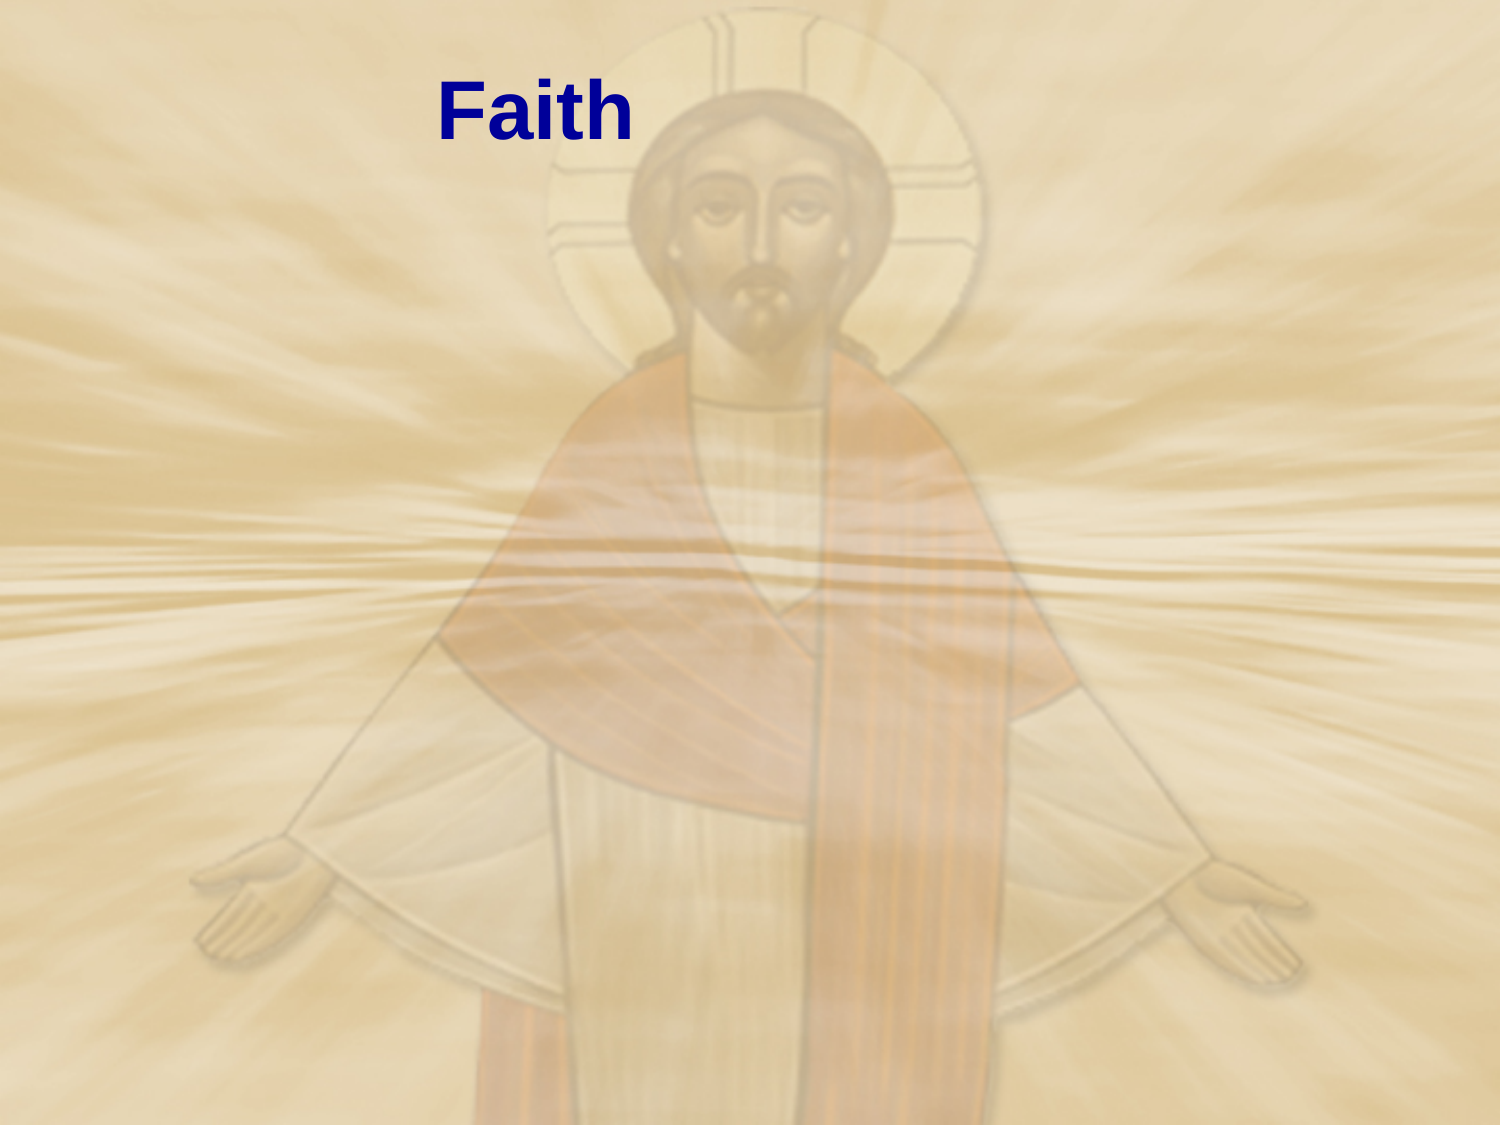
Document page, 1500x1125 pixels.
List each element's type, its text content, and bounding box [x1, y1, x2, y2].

picture [0, 0, 1500, 1125]
title Faith [74, 87, 1426, 376]
